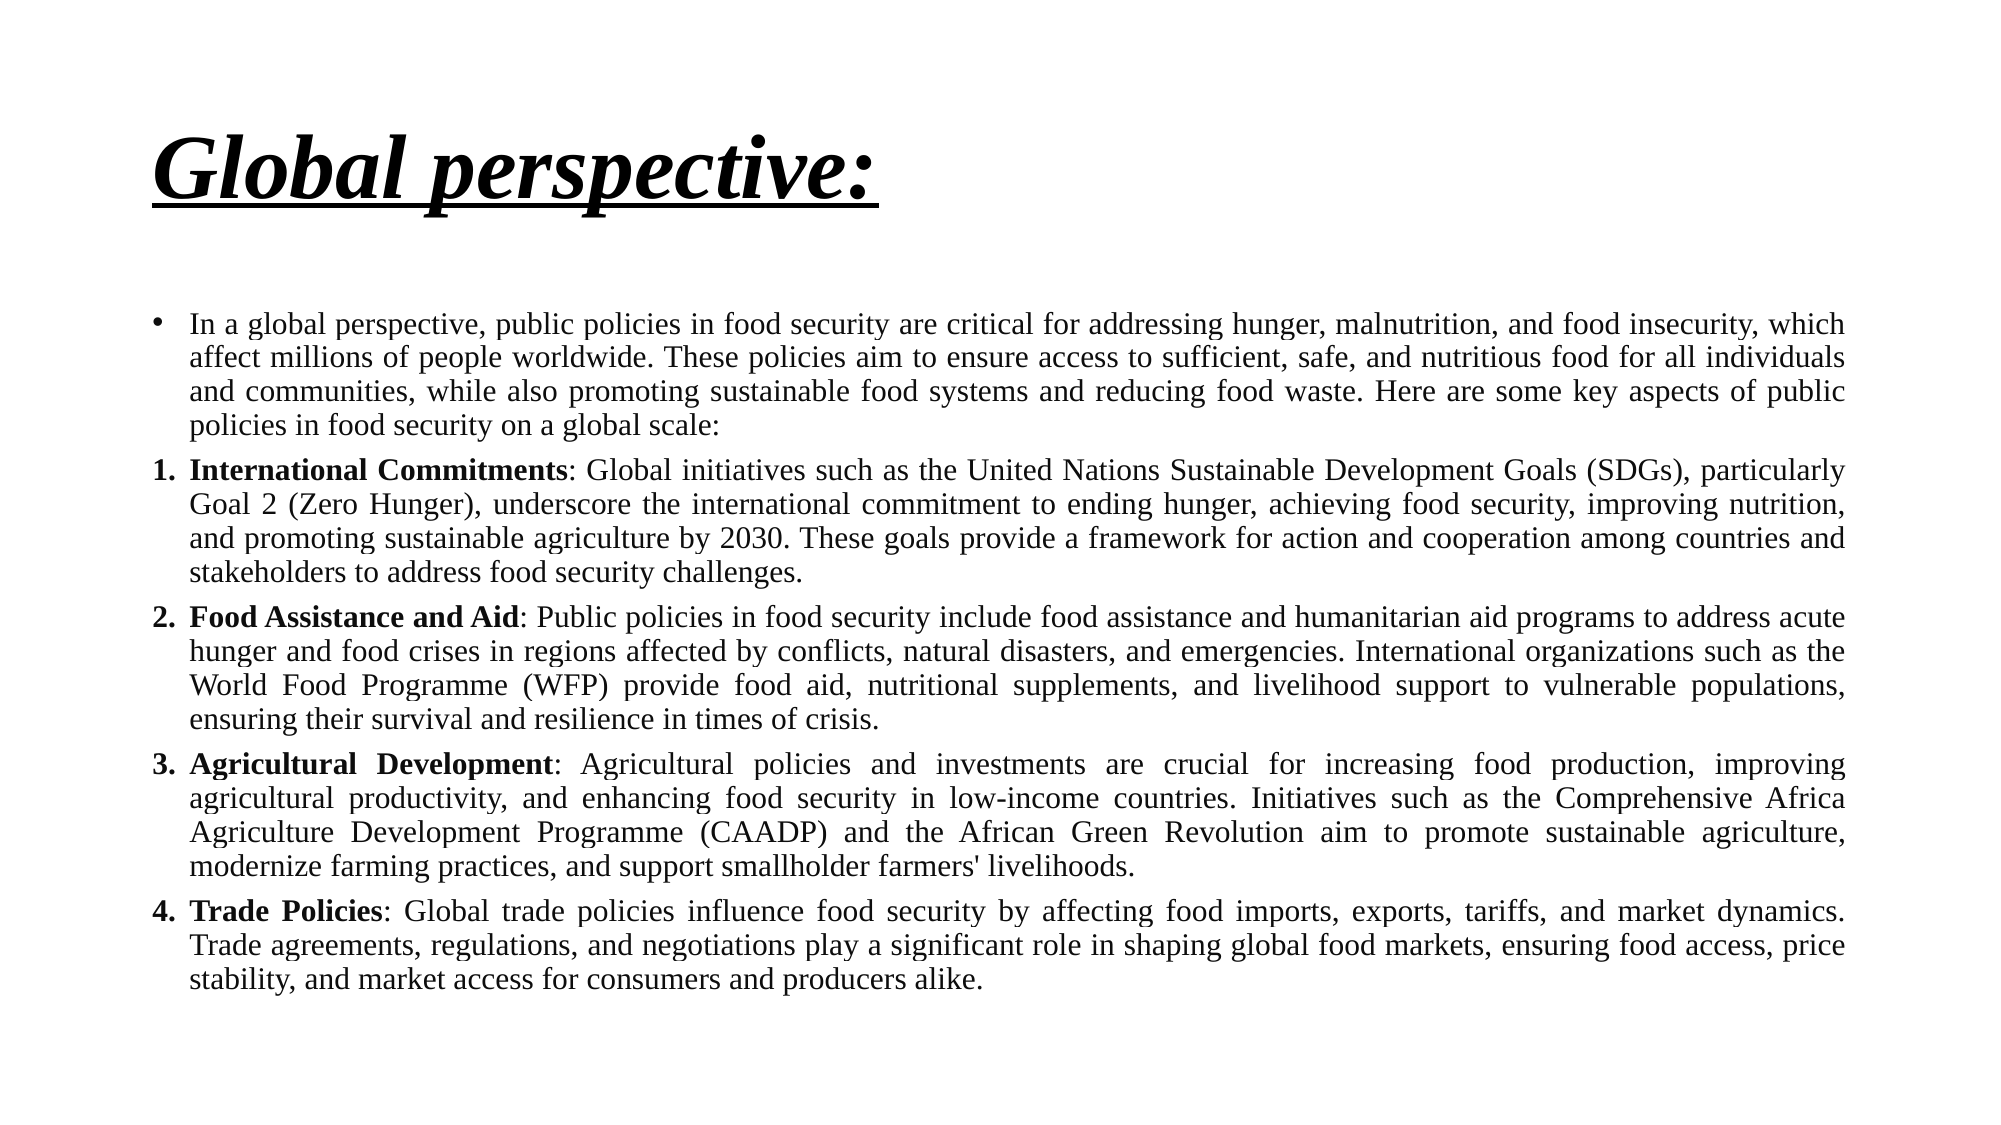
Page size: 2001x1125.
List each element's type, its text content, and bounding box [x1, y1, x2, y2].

title Global perspective: [137, 59, 1863, 278]
list In a global perspective, public policies in food security are critical for addressing hunger, malnutrition, and food insecurity, which affect millions of people worldwide. These policies aim to ensure access to sufficient, safe, and nutritious food for all individuals and communities, while also promoting sustainable food systems and reducing food waste. Here are some key aspects of public policies in food security on a global scale: International Commitments: Global initiatives such as the United Nations Sustainable Development Goals (SDGs), particularly Goal 2 (Zero Hunger), underscore the international commitment to ending hunger, achieving food security, improving nutrition, and promoting sustainable agriculture by 2030. These goals provide a framework for action and cooperation among countries and stakeholders to address food security challenges. Food Assistance and Aid: Public policies in food security include food assistance and humanitarian aid programs to address acute hunger and food crises in regions affected by conflicts, natural disasters, and emergencies. International organizations such as the World Food Programme (WFP) provide food aid, nutritional supplements, and livelihood support to vulnerable populations, ensuring their survival and resilience in times of crisis. Agricultural Development: Agricultural policies and investments are crucial for increasing food production, improving agricultural productivity, and enhancing food security in low-income countries. Initiatives such as the Comprehensive Africa Agriculture Development Programme (CAADP) and the African Green Revolution aim to promote sustainable agriculture, modernize farming practices, and support smallholder farmers' livelihoods. Trade Policies: Global trade policies influence food security by affecting food imports, exports, tariffs, and market dynamics. Trade agreements, regulations, and negotiations play a significant role in shaping global food markets, ensuring food access, price stability, and market access for consumers and producers alike. [137, 299, 1863, 1014]
